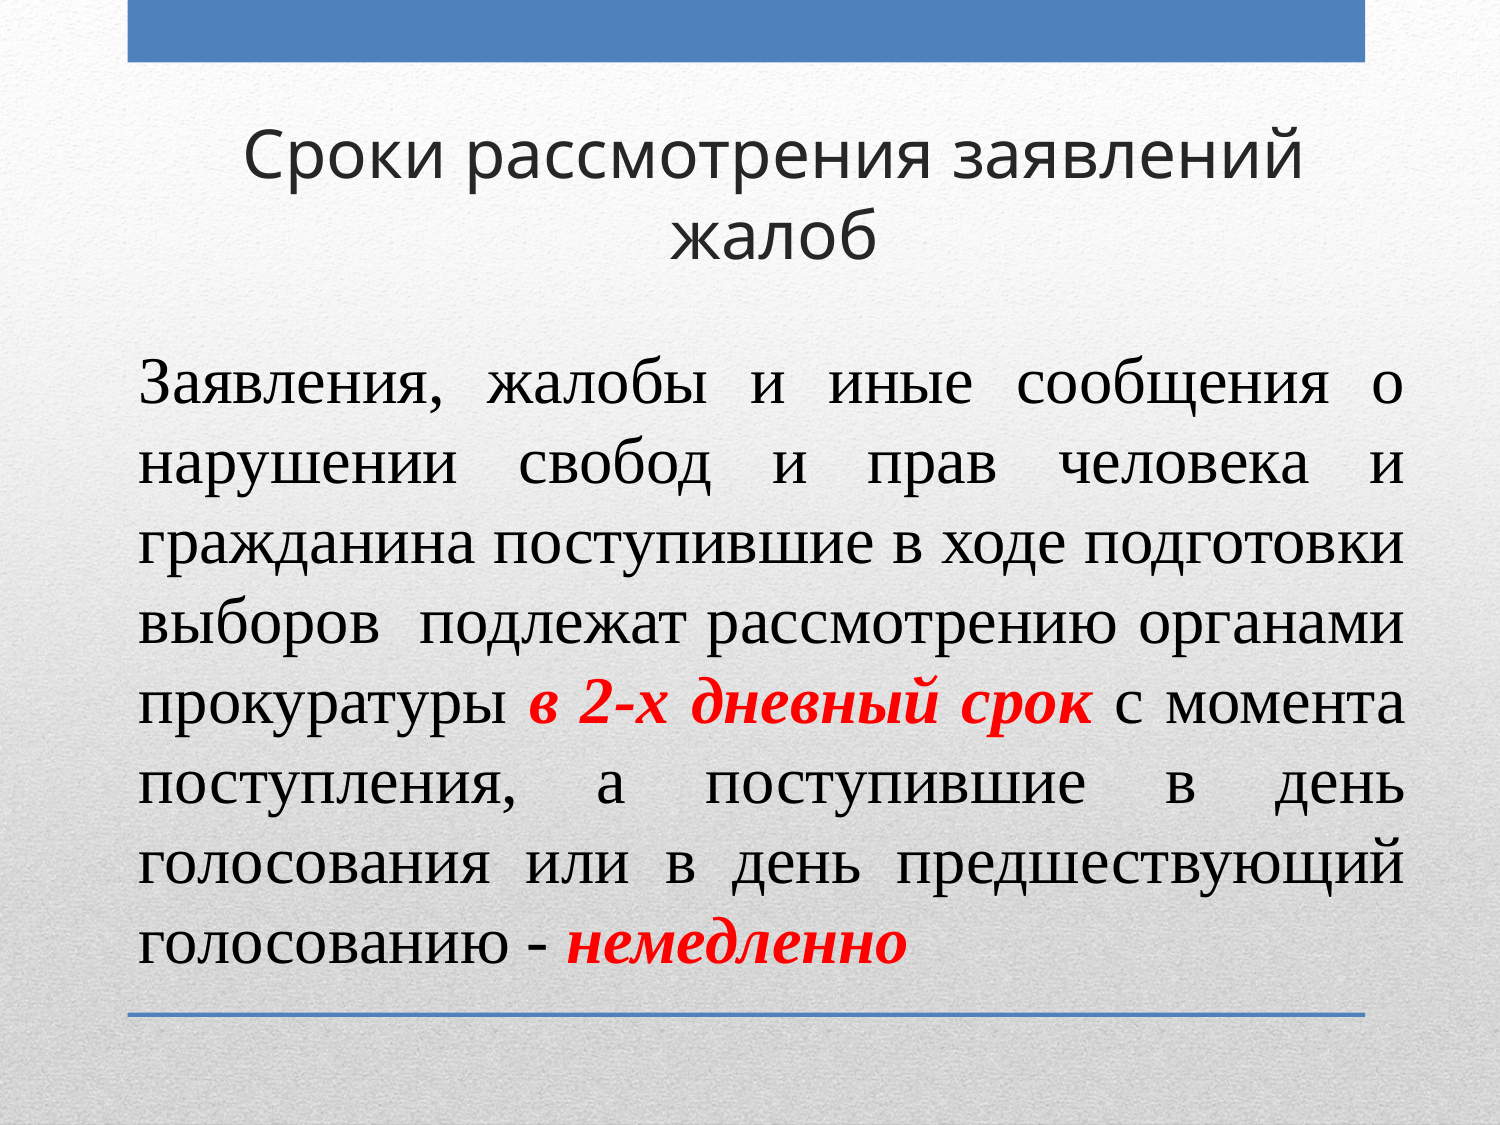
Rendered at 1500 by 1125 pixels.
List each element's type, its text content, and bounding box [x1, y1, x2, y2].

title Сроки рассмотрения заявлений жалоб [218, 66, 1332, 281]
list Заявления, жалобы и иные сообщения о нарушении свобод и прав человека и гражданина поступившие в ходе подготовки выборов подлежат рассмотрению органами прокуратуры в 2-х дневный срок с момента поступления, а поступившие в день голосования или в день предшествующий голосованию - немедленно [123, 290, 1423, 1024]
